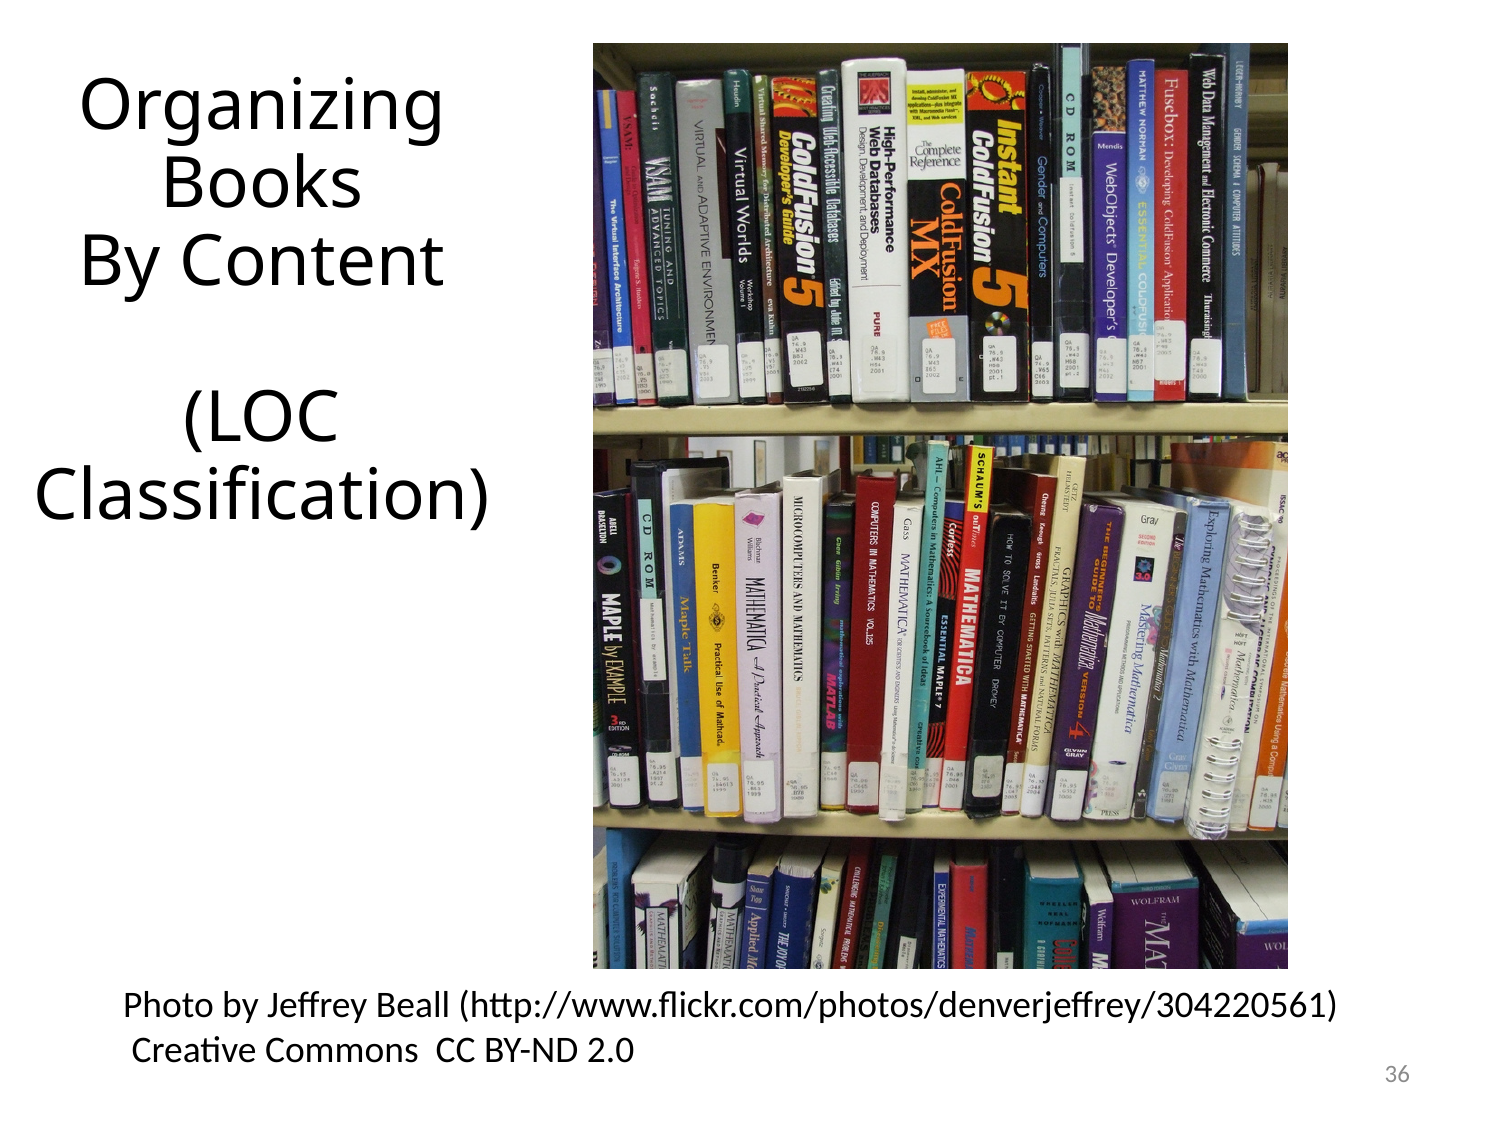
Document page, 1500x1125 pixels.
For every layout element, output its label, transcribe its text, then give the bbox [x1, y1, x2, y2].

text_box Photo by Jeffrey Beall (http://www.flickr.com/photos/denverjeffrey/304220561) Creative Commons CC BY-ND 2.0 [112, 974, 1352, 1121]
picture [593, 43, 1288, 969]
text_box Organizing Books By Content (LOC Classification) [20, 61, 504, 809]
slide_number 36 [1352, 1042, 1425, 1103]
